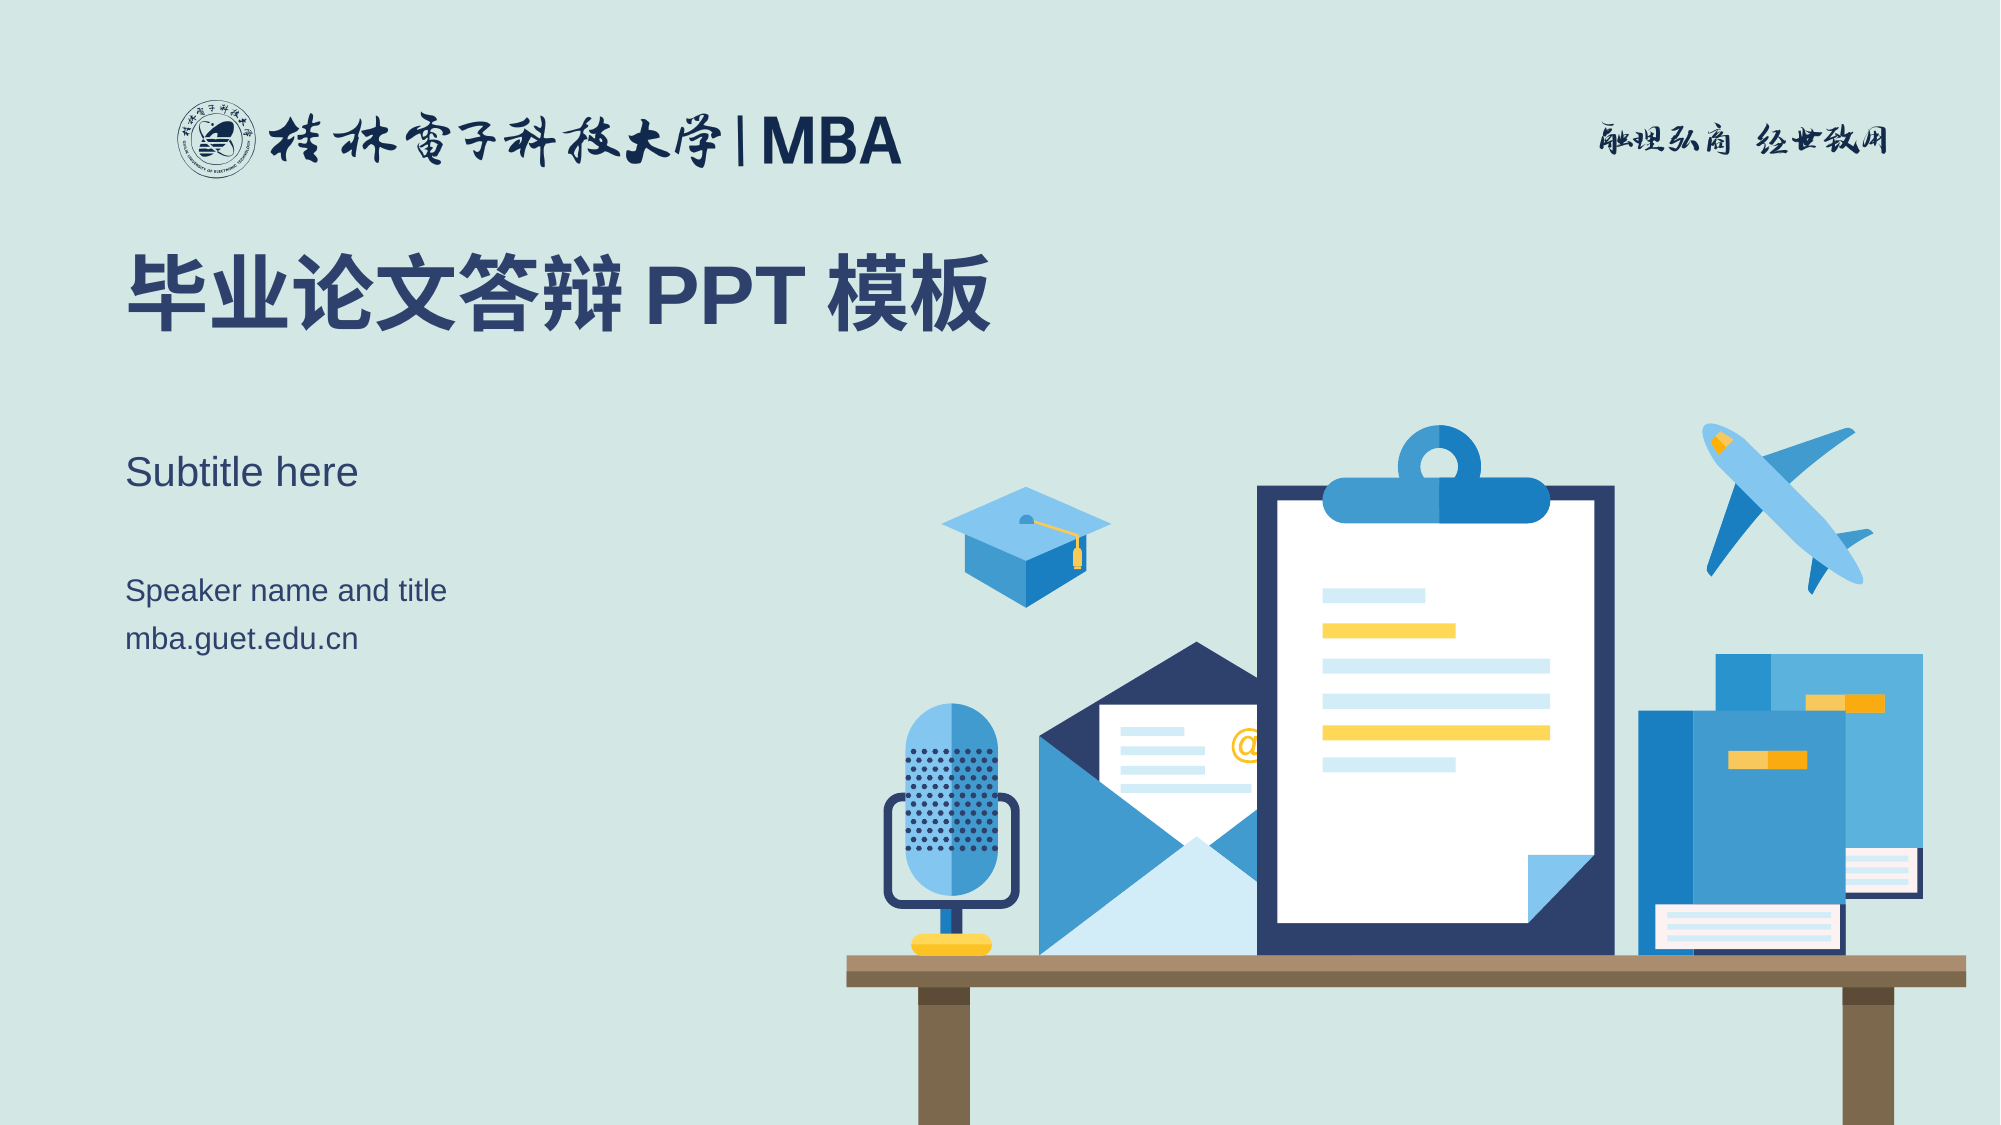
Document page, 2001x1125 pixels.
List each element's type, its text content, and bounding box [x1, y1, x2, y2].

picture [1590, 117, 1899, 159]
picture [154, 92, 938, 187]
list Speaker name and title [109, 567, 1062, 615]
list mba.guet.edu.cn [109, 616, 1062, 664]
title 毕业论文答辩PPT模板 [109, 191, 1510, 393]
subtitle Subtitle here [109, 427, 1510, 519]
